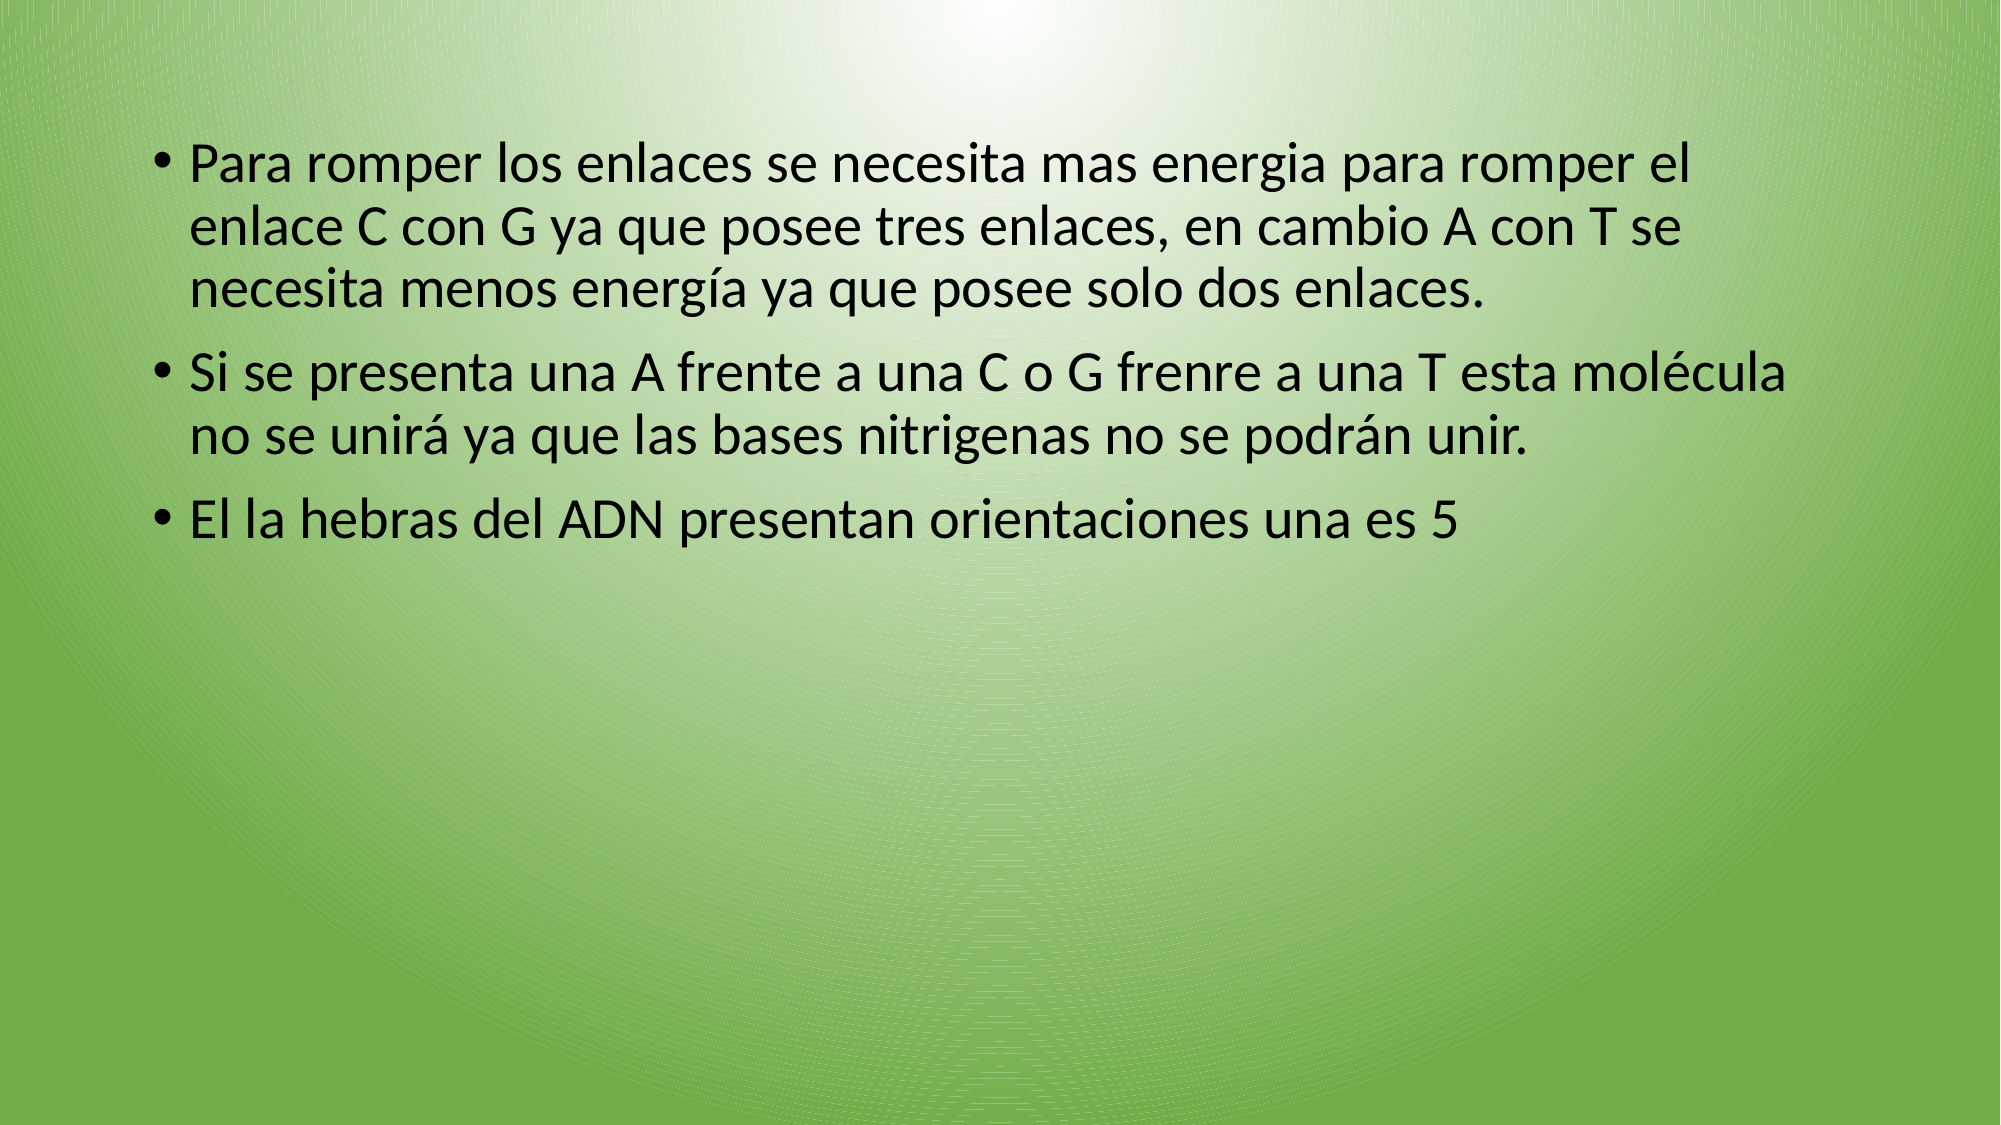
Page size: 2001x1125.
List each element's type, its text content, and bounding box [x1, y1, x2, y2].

list Para romper los enlaces se necesita mas energia para romper el enlace C con G ya que posee tres enlaces, en cambio A con T se necesita menos energía ya que posee solo dos enlaces. Si se presenta una A frente a una C o G frenre a una T esta molécula no se unirá ya que las bases nitrigenas no se podrán unir. El la hebras del ADN presentan orientaciones una es 5 [137, 124, 1863, 1014]
